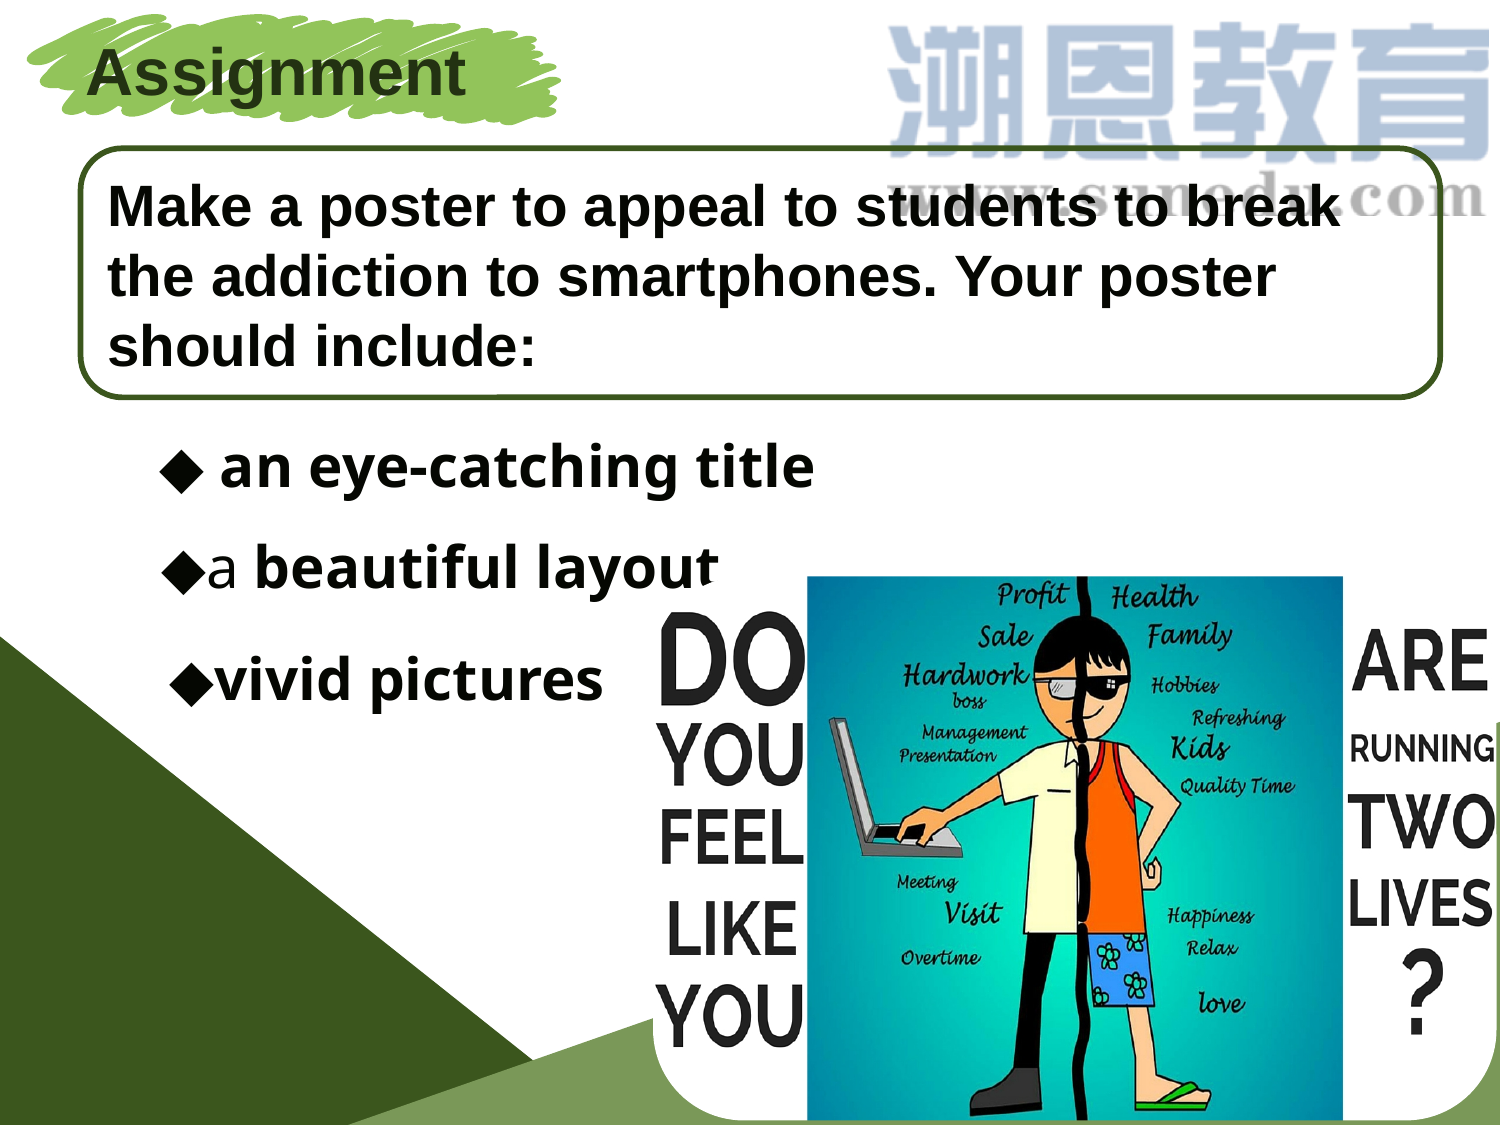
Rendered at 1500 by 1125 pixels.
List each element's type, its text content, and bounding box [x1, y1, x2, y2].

text_box ◆ an eye-catching title [145, 408, 1041, 507]
text_box [442, 27, 562, 126]
text_box [26, 32, 71, 91]
text_box Assignment [71, 21, 483, 117]
text_box [61, 94, 71, 115]
picture [885, 20, 1489, 216]
text_box [344, 17, 374, 21]
text_box ◆vivid pictures [154, 620, 653, 720]
text_box [279, 117, 309, 122]
picture [653, 576, 1497, 1121]
text_box [124, 14, 167, 21]
text_box [96, 17, 117, 21]
text_box ◆a beautiful layout [146, 508, 1208, 608]
text_box Make a poster to appeal to students to break the addiction to smartphones. Your poster should include: [80, 148, 1441, 398]
text_box [214, 14, 309, 21]
